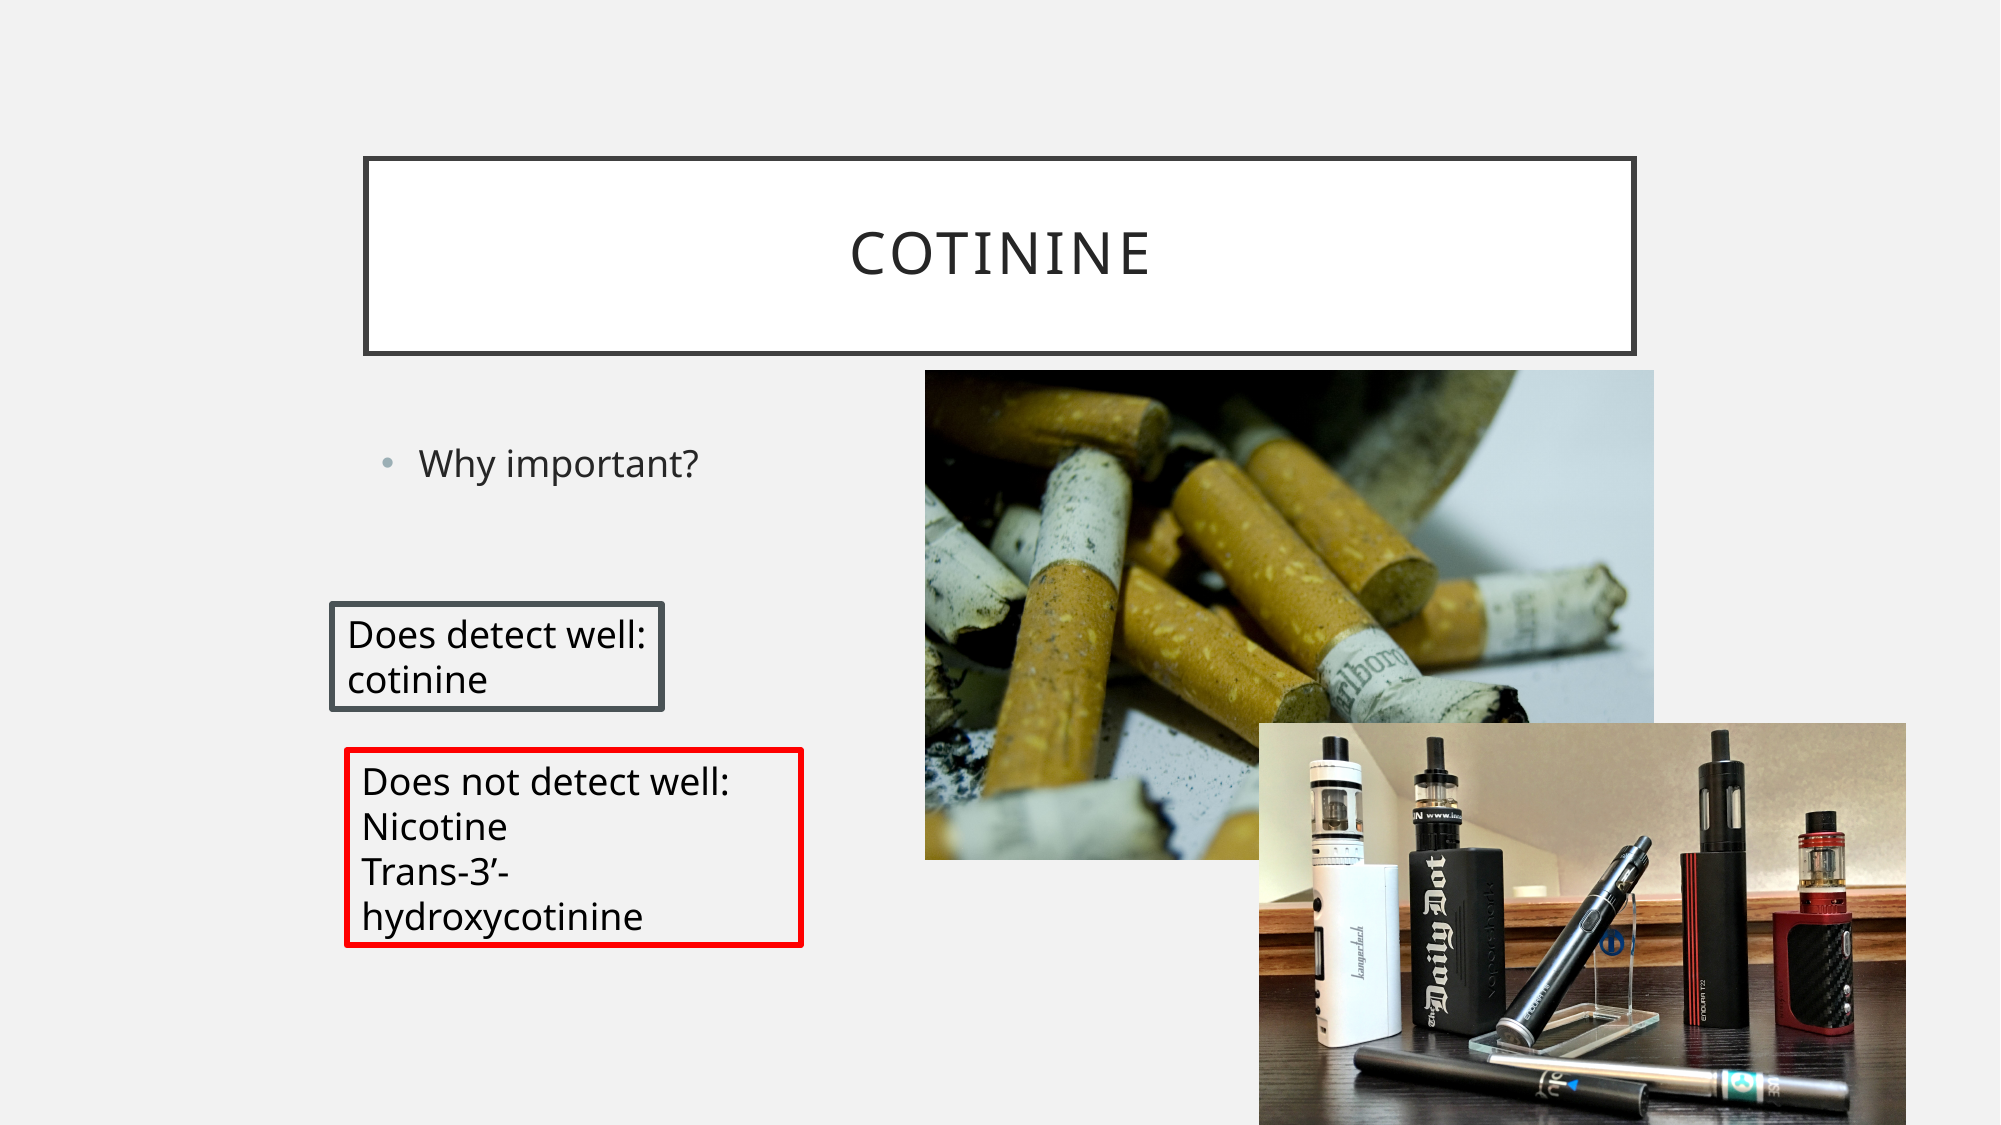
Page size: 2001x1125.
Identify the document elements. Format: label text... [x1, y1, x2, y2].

text_box Does detect well: cotinine [332, 604, 662, 709]
text_box Does not detect well: Nicotine Trans-3’-hydroxycotinine [346, 750, 801, 946]
picture [925, 370, 1906, 1125]
list Why important? [366, 432, 730, 533]
title Cotinine [363, 156, 1637, 356]
